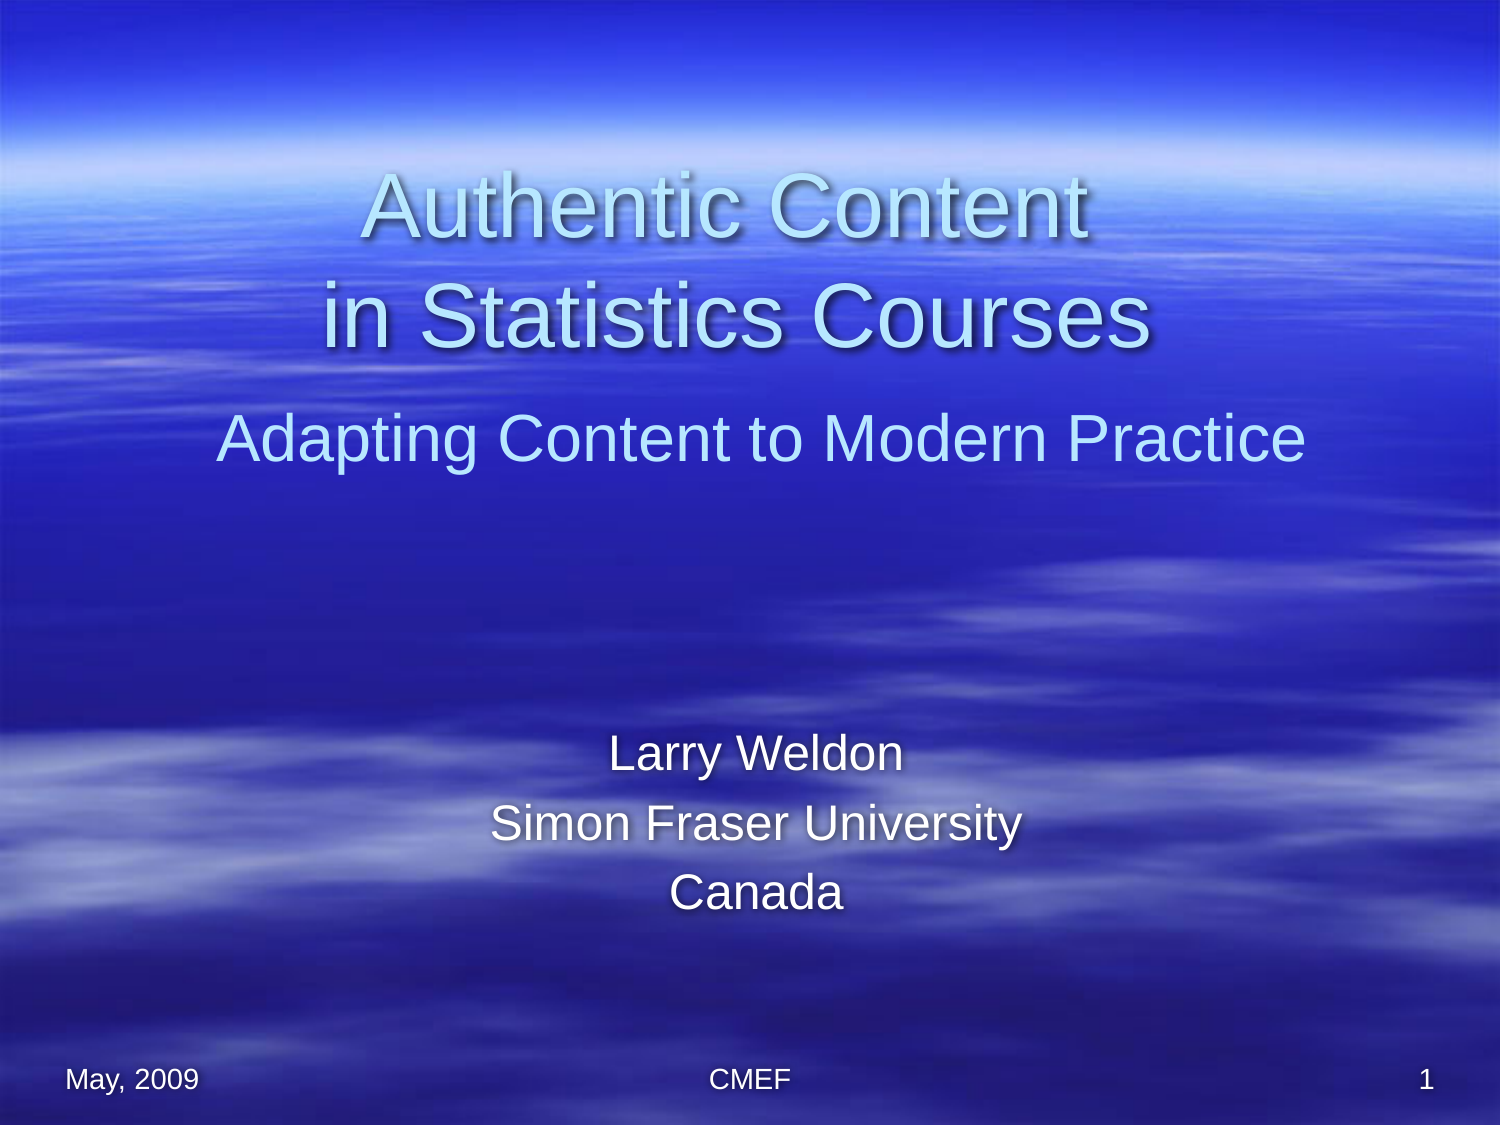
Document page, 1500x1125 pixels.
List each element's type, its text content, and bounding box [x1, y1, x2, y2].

footer CMEF [512, 1024, 988, 1103]
text_box Adapting Content to Modern Practice [199, 387, 1325, 483]
picture [0, 0, 1500, 1125]
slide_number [49, 1024, 426, 1103]
title Authentic Content in Statistics Courses [99, 162, 1376, 351]
slide_number 1 [1074, 1024, 1451, 1103]
subtitle Larry Weldon Simon Fraser University Canada [424, 712, 1088, 888]
